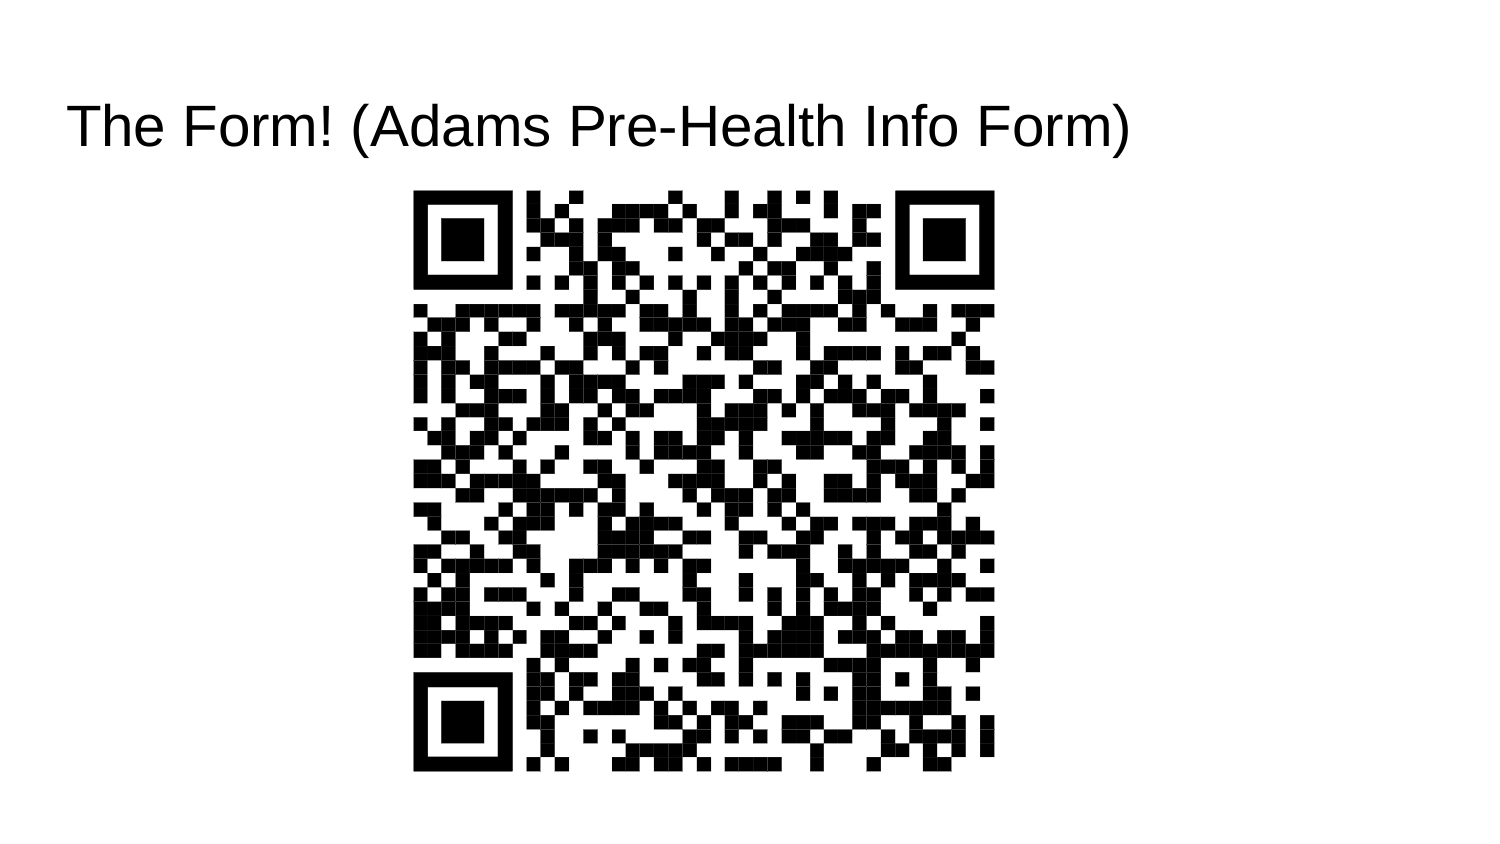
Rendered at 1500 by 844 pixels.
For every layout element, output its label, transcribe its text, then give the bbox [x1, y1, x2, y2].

picture [390, 166, 1022, 794]
title The Form! (Adams Pre-Health Info Form) [51, 72, 1449, 167]
